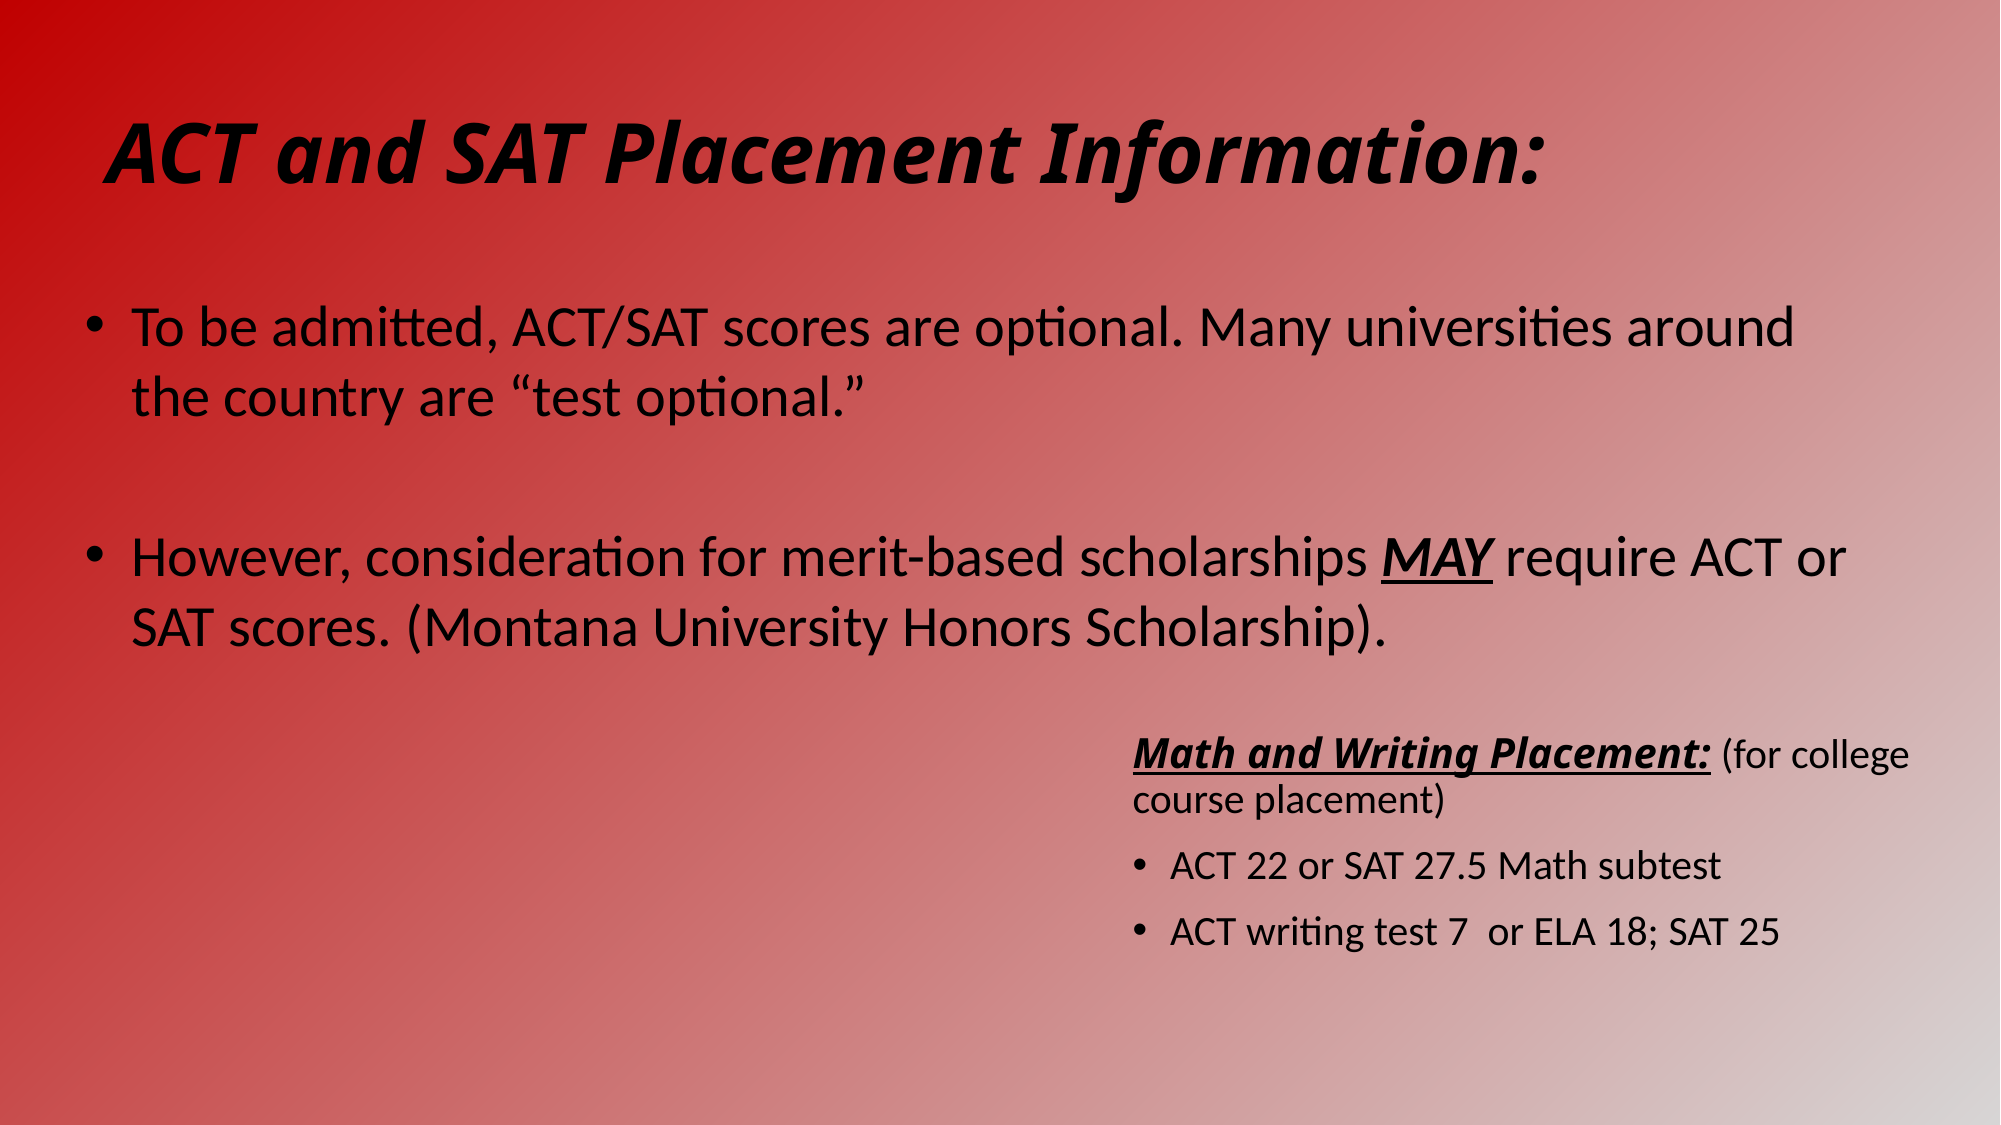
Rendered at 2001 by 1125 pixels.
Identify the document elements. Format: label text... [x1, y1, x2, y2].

list Math and Writing Placement: (for college course placement) ACT 22 or SAT 27.5 Math subtest ACT writing test 7 or ELA 18; SAT 25 [1117, 725, 1968, 1039]
text_box To be admitted, ACT/SAT scores are optional. Many universities around the country are “test optional.” However, consideration for merit-based scholarships MAY require ACT or SAT scores. (Montana University Honors Scholarship). [69, 280, 1886, 891]
title ACT and SAT Placement Information: [92, 53, 1863, 280]
